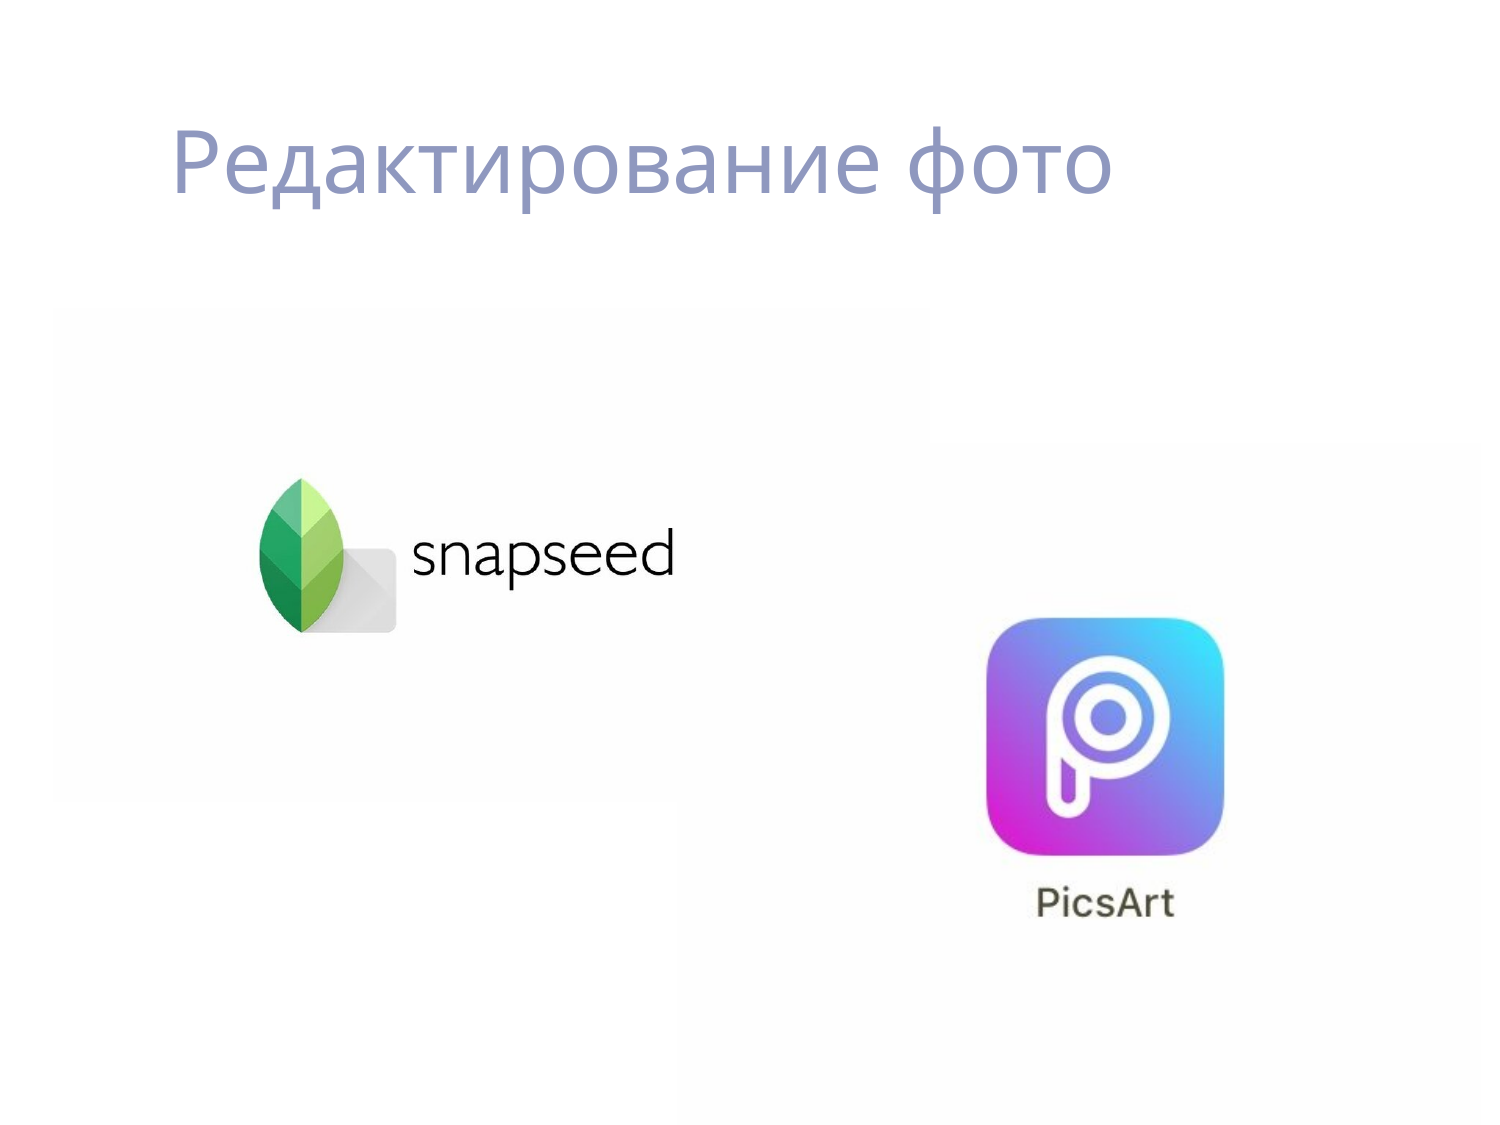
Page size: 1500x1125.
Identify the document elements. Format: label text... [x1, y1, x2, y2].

title Редактирование фото [75, 43, 1425, 274]
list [677, 443, 1481, 1125]
picture [52, 308, 930, 802]
